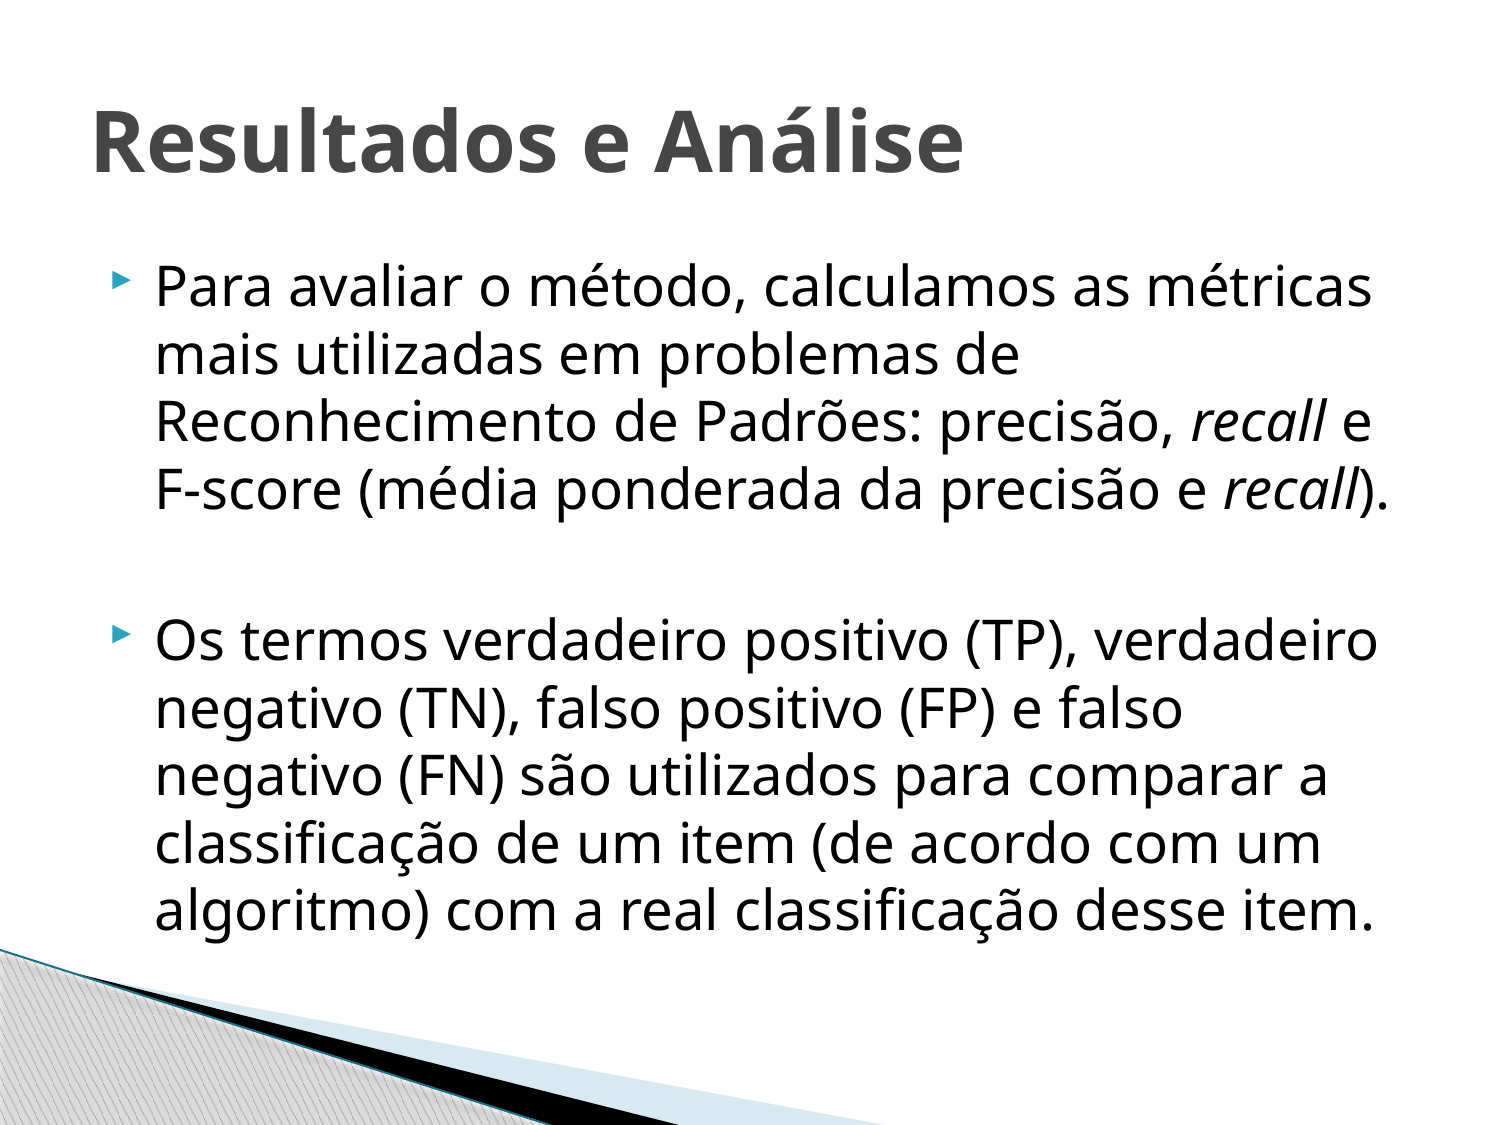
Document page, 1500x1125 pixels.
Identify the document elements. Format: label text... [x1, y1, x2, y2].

list Para avaliar o método, calculamos as métricas mais utilizadas em problemas de Reconhecimento de Padrões: precisão, recall e F-score (média ponderada da precisão e recall). Os termos verdadeiro positivo (TP), verdadeiro negativo (TN), falso positivo (FP) e falso negativo (FN) são utilizados para comparar a classificação de um item (de acordo com um algoritmo) com a real classificação desse item. [75, 243, 1425, 986]
title Resultados e Análise [75, 45, 1425, 233]
